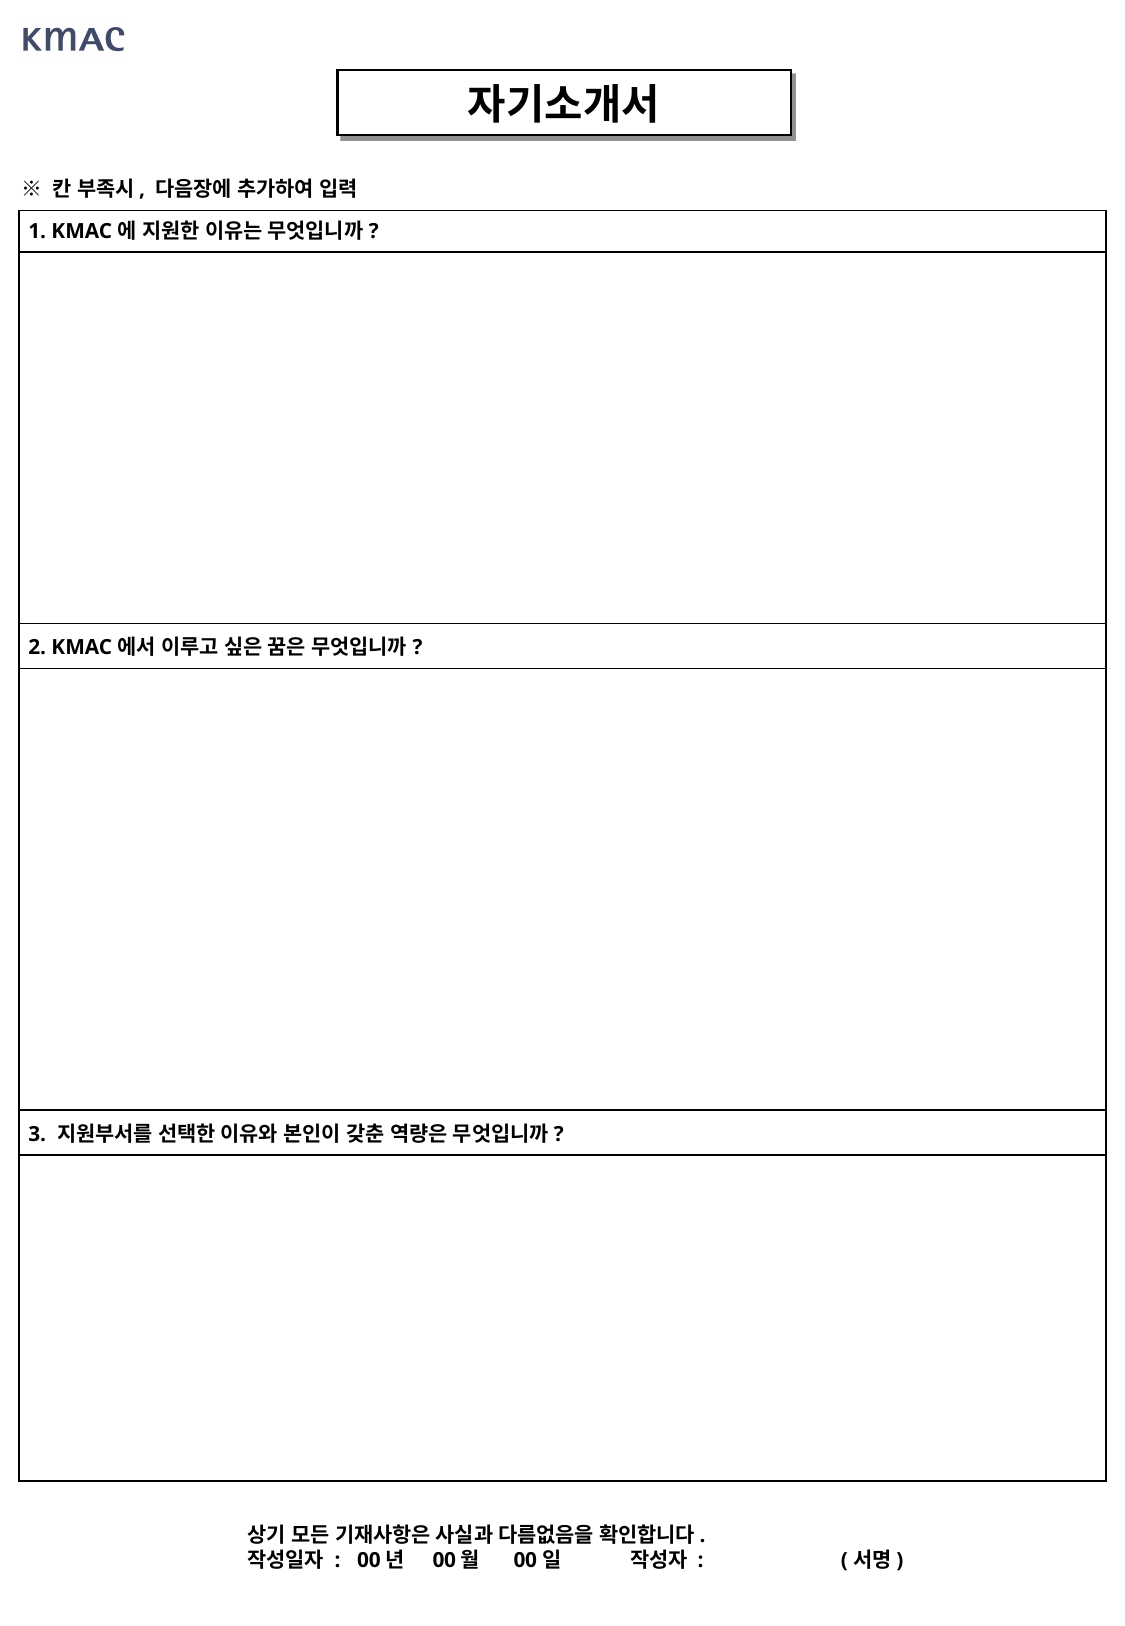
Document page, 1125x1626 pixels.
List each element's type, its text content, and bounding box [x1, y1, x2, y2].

table_cell 3. 지원부서를 선택한 이유와 본인이 갖춘 역량은 무엇입니까? [20, 1111, 1105, 1154]
text_box ※ 칸 부족시, 다음장에 추가하여 입력 [7, 168, 1058, 209]
table_cell 2. KMAC에서 이루고 싶은 꿈은 무엇입니까? [20, 624, 1105, 668]
table_cell [20, 669, 1105, 1109]
table_cell [20, 253, 1105, 623]
text_box 자기소개서 [337, 70, 791, 136]
picture [19, 22, 128, 59]
table_cell [20, 1156, 1105, 1480]
text_box 상기 모든 기재사항은 사실과 다름없음을 확인합니다. 작성일자 : 00년 00월 00일 작성자 : (서명) [233, 1514, 1013, 1580]
table_header 1. KMAC에 지원한 이유는 무엇입니까? [20, 211, 1105, 251]
